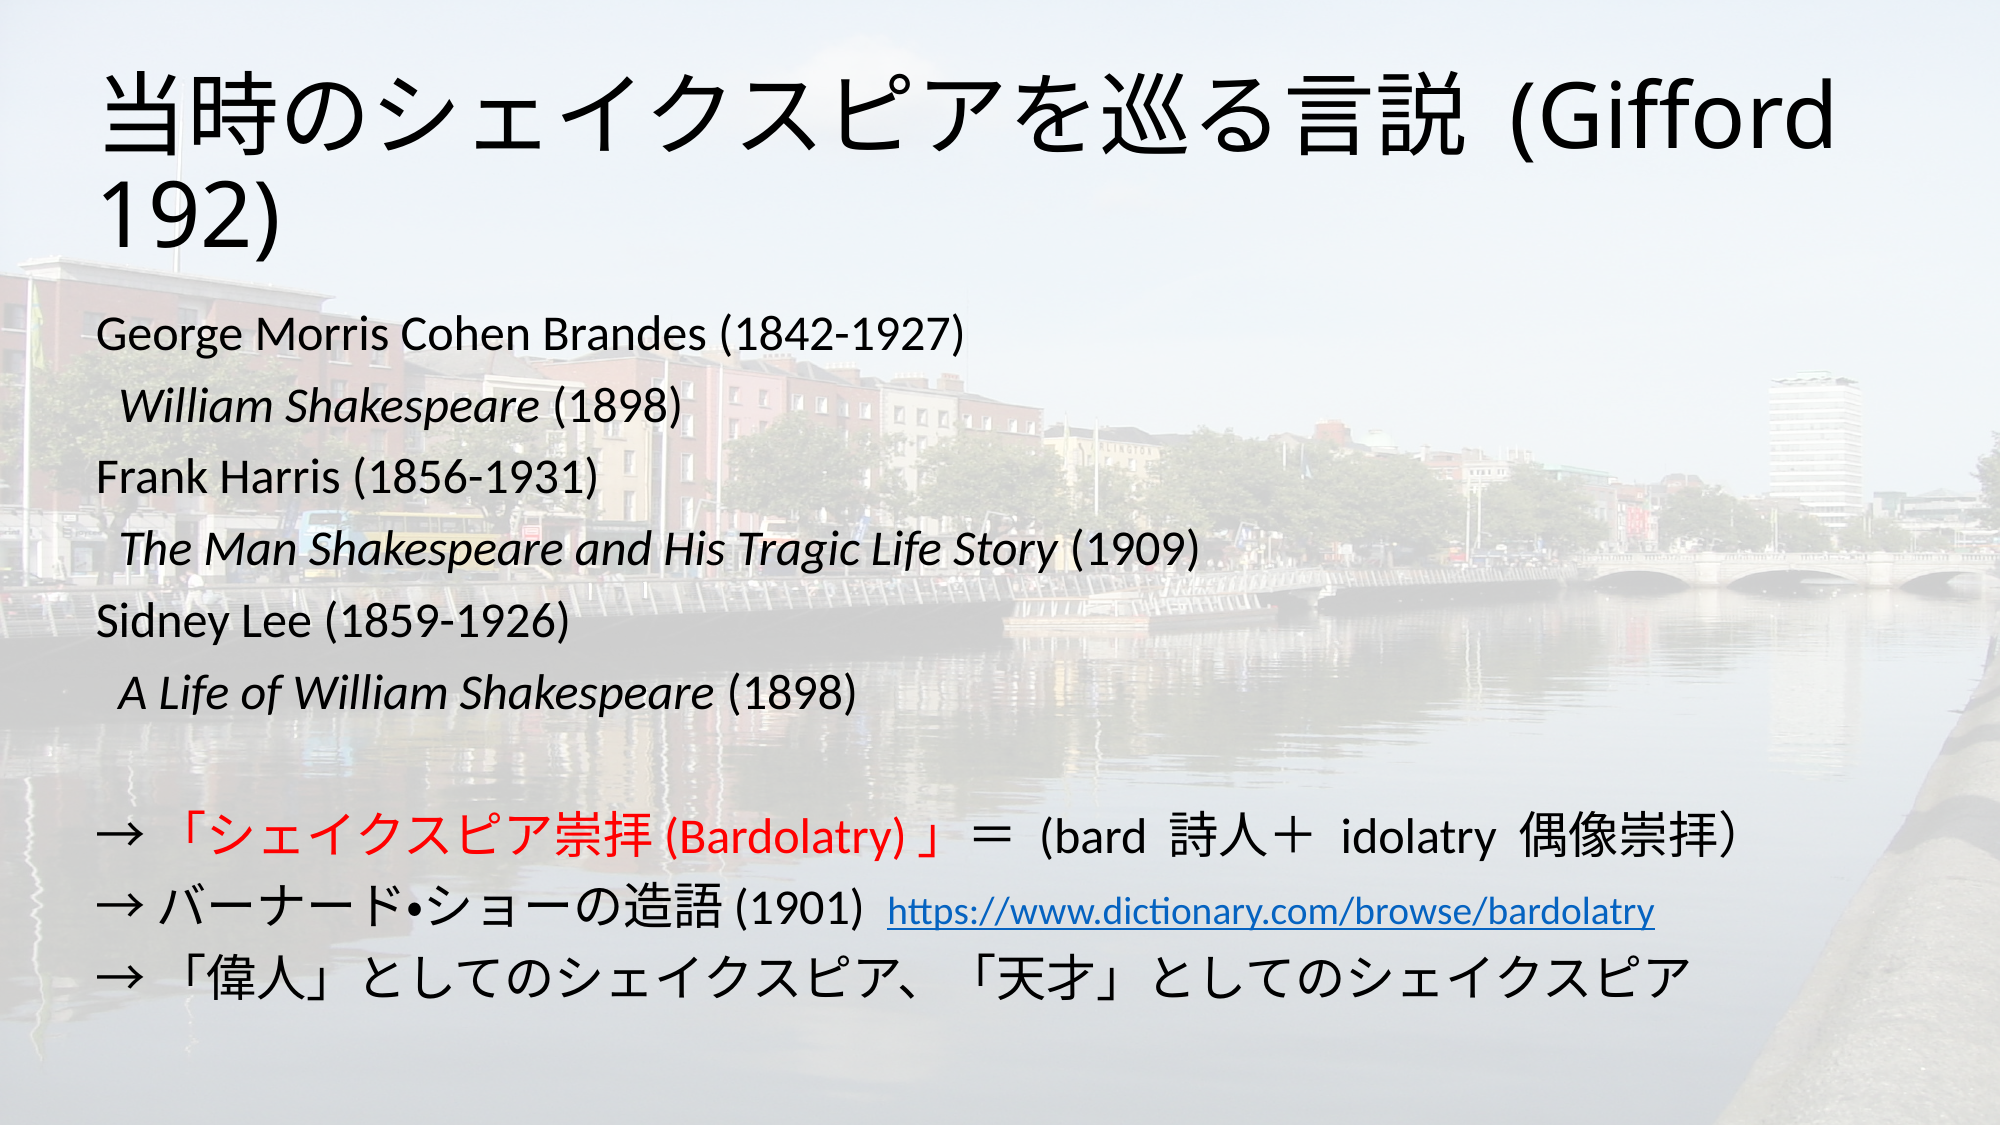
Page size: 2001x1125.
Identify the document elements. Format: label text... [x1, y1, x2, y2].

title 当時のシェイクスピアを巡る言説 (Gifford 192) [80, 59, 1917, 278]
list George Morris Cohen Brandes (1842-1927) William Shakespeare (1898) Frank Harris (1856-1931) The Man Shakespeare and His Tragic Life Story (1909) Sidney Lee (1859-1926) A Life of William Shakespeare (1898) →「シェイクスピア崇拝(Bardolatry)」＝ (bard 詩人＋ idolatry 偶像崇拝） →バーナード・ショーの造語(1901) https://www.dictionary.com/browse/bardolatry →「偉人」としてのシェイクスピア、「天才」としてのシェイクスピア [80, 299, 1917, 1099]
